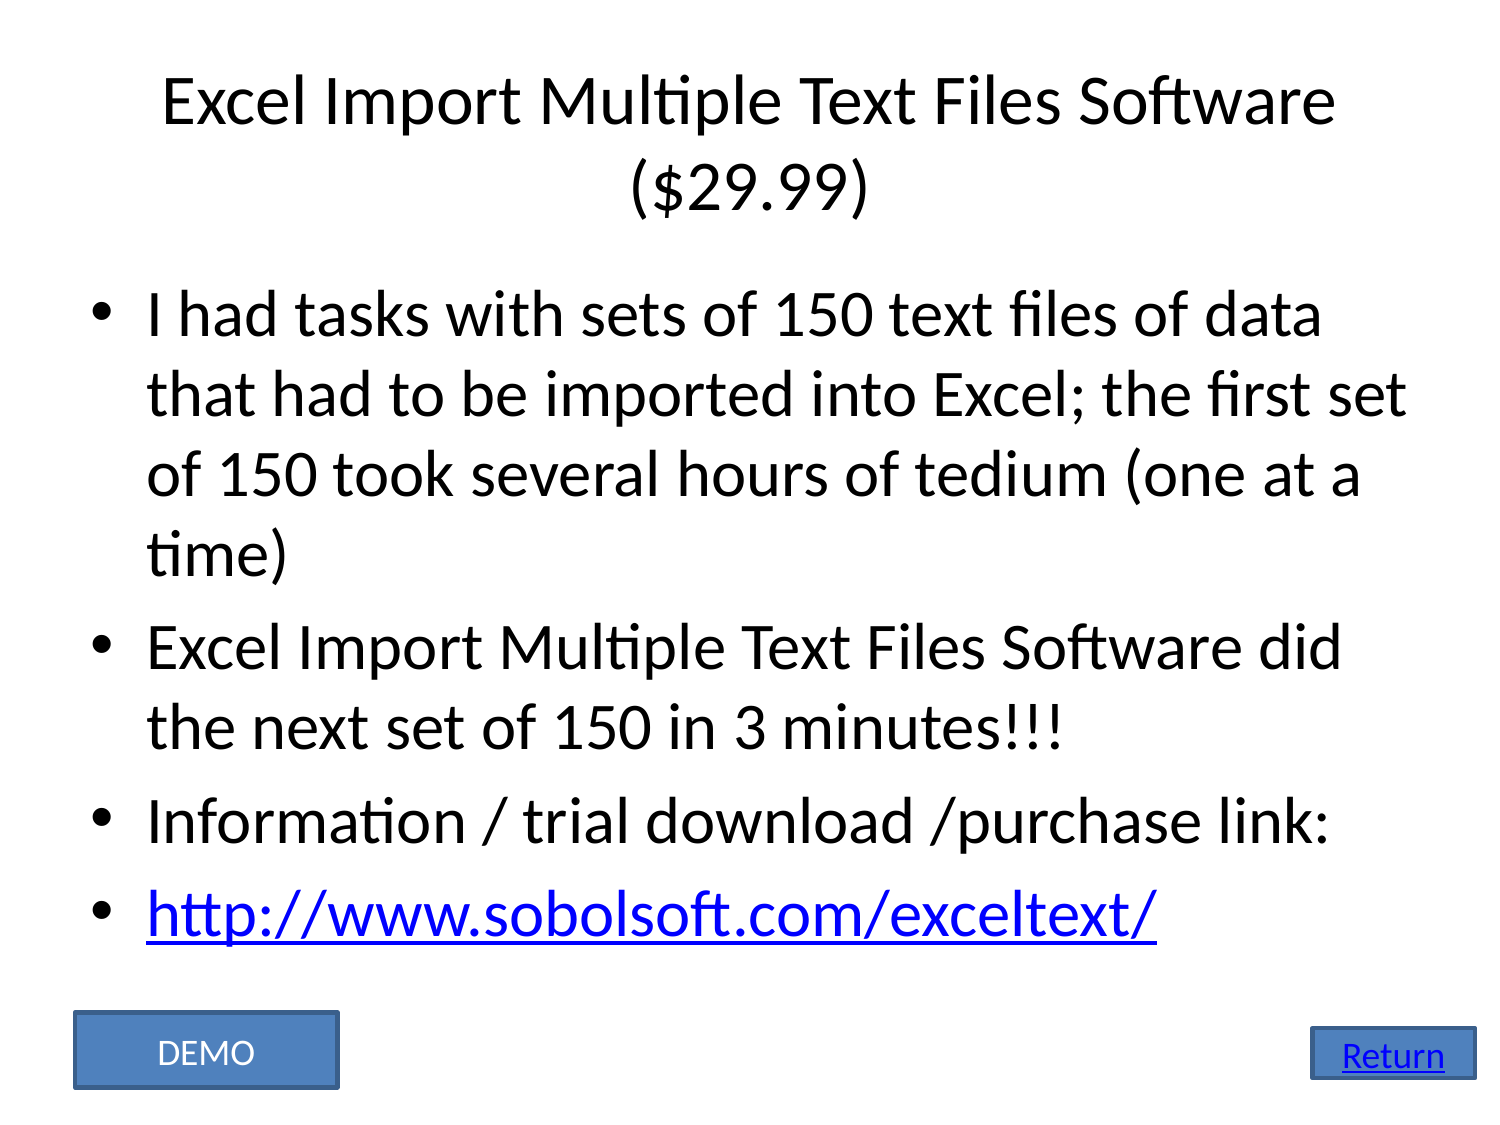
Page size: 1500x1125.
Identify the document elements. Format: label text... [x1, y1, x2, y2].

list I had tasks with sets of 150 text files of data that had to be imported into Excel; the first set of 150 took several hours of tedium (one at a time) Excel Import Multiple Text Files Software did the next set of 150 in 3 minutes!!! Information / trial download /purchase link: http://www.sobolsoft.com/exceltext/ [75, 262, 1425, 1005]
title Excel Import Multiple Text Files Software ($29.99) [75, 45, 1425, 233]
text_box DEMO [73, 1010, 340, 1090]
text_box Return [1310, 1026, 1477, 1080]
